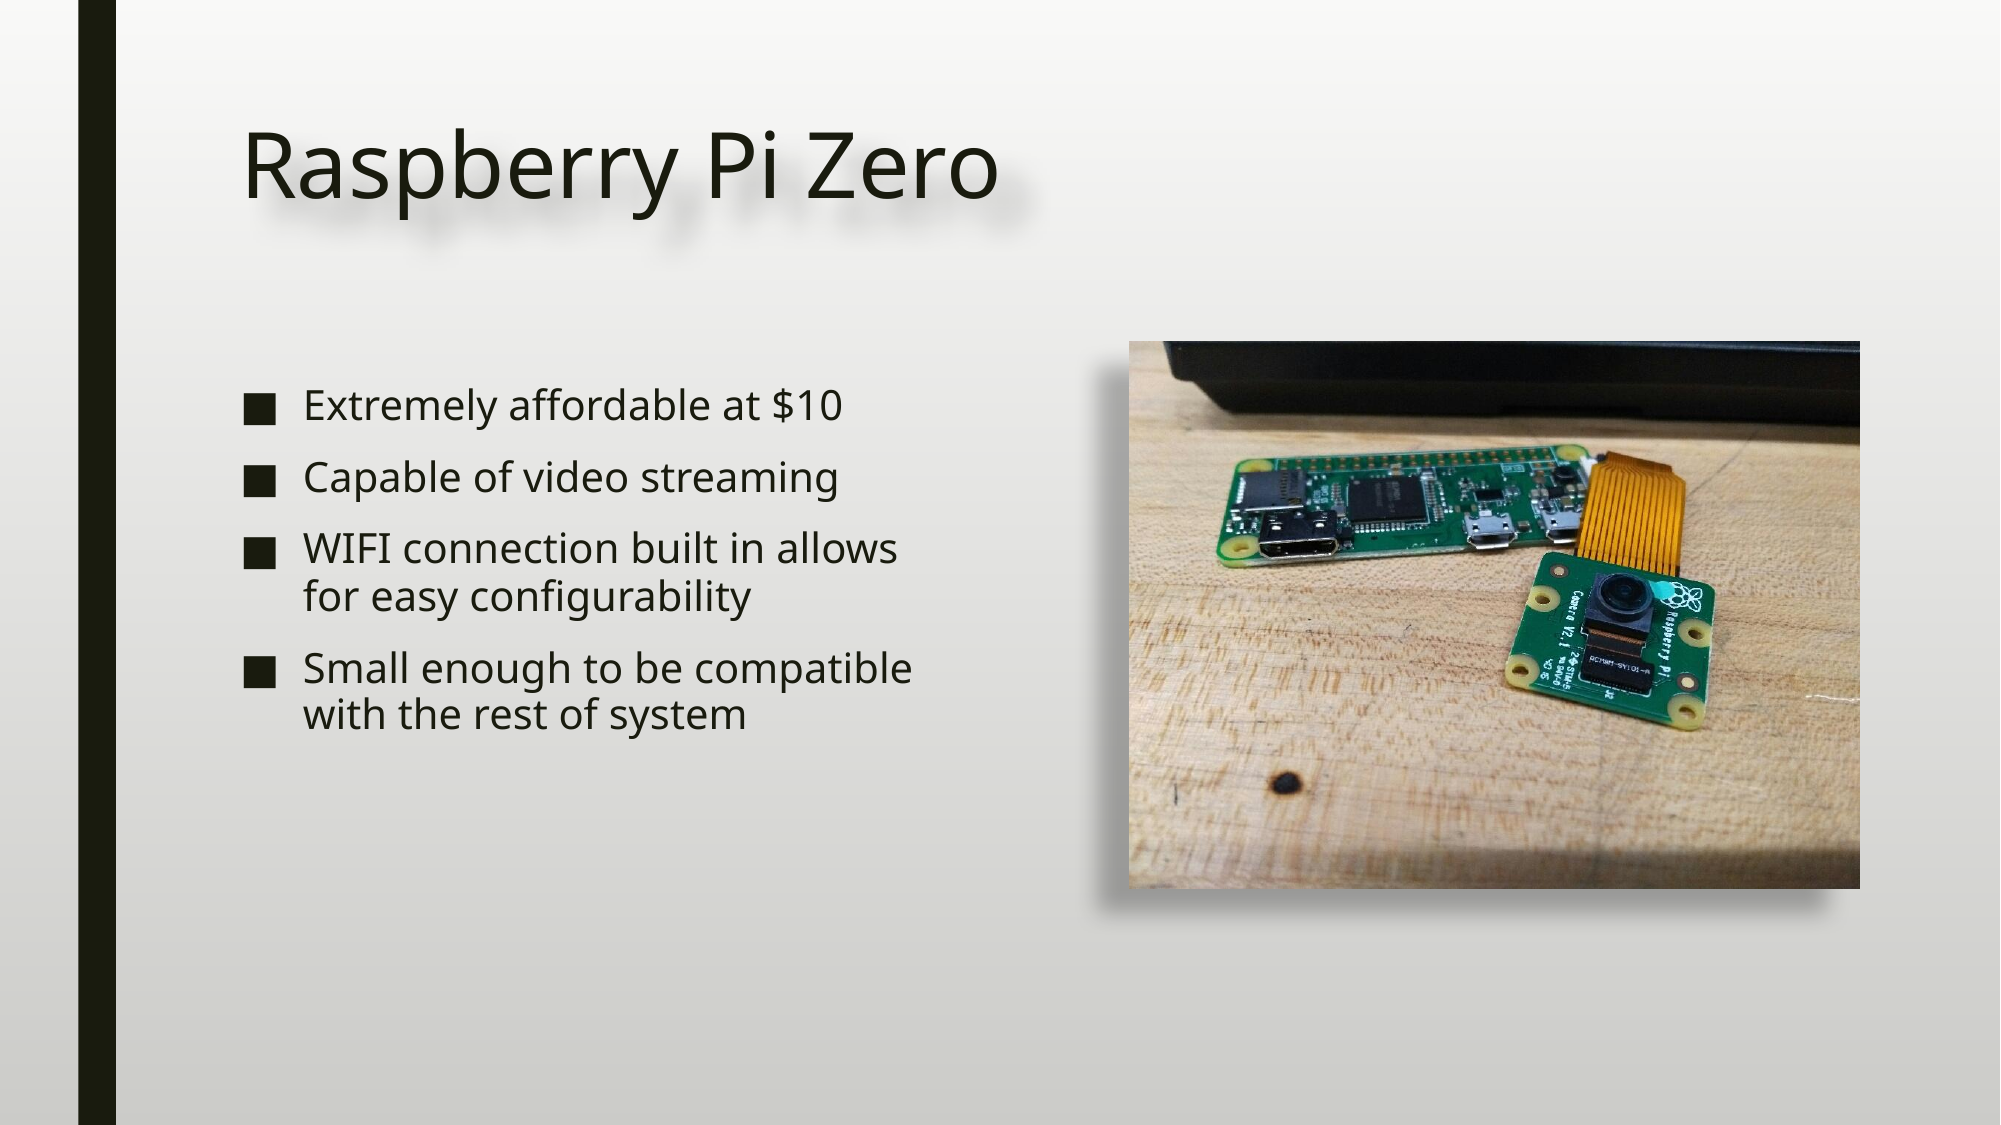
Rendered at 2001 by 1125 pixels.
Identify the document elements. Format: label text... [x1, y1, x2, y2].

list Extremely affordable at $10 Capable of video streaming WIFI connection built in allows for easy configurability Small enough to be compatible with the rest of system [225, 375, 955, 963]
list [1129, 341, 1860, 889]
title Raspberry Pi Zero [225, 112, 1800, 357]
